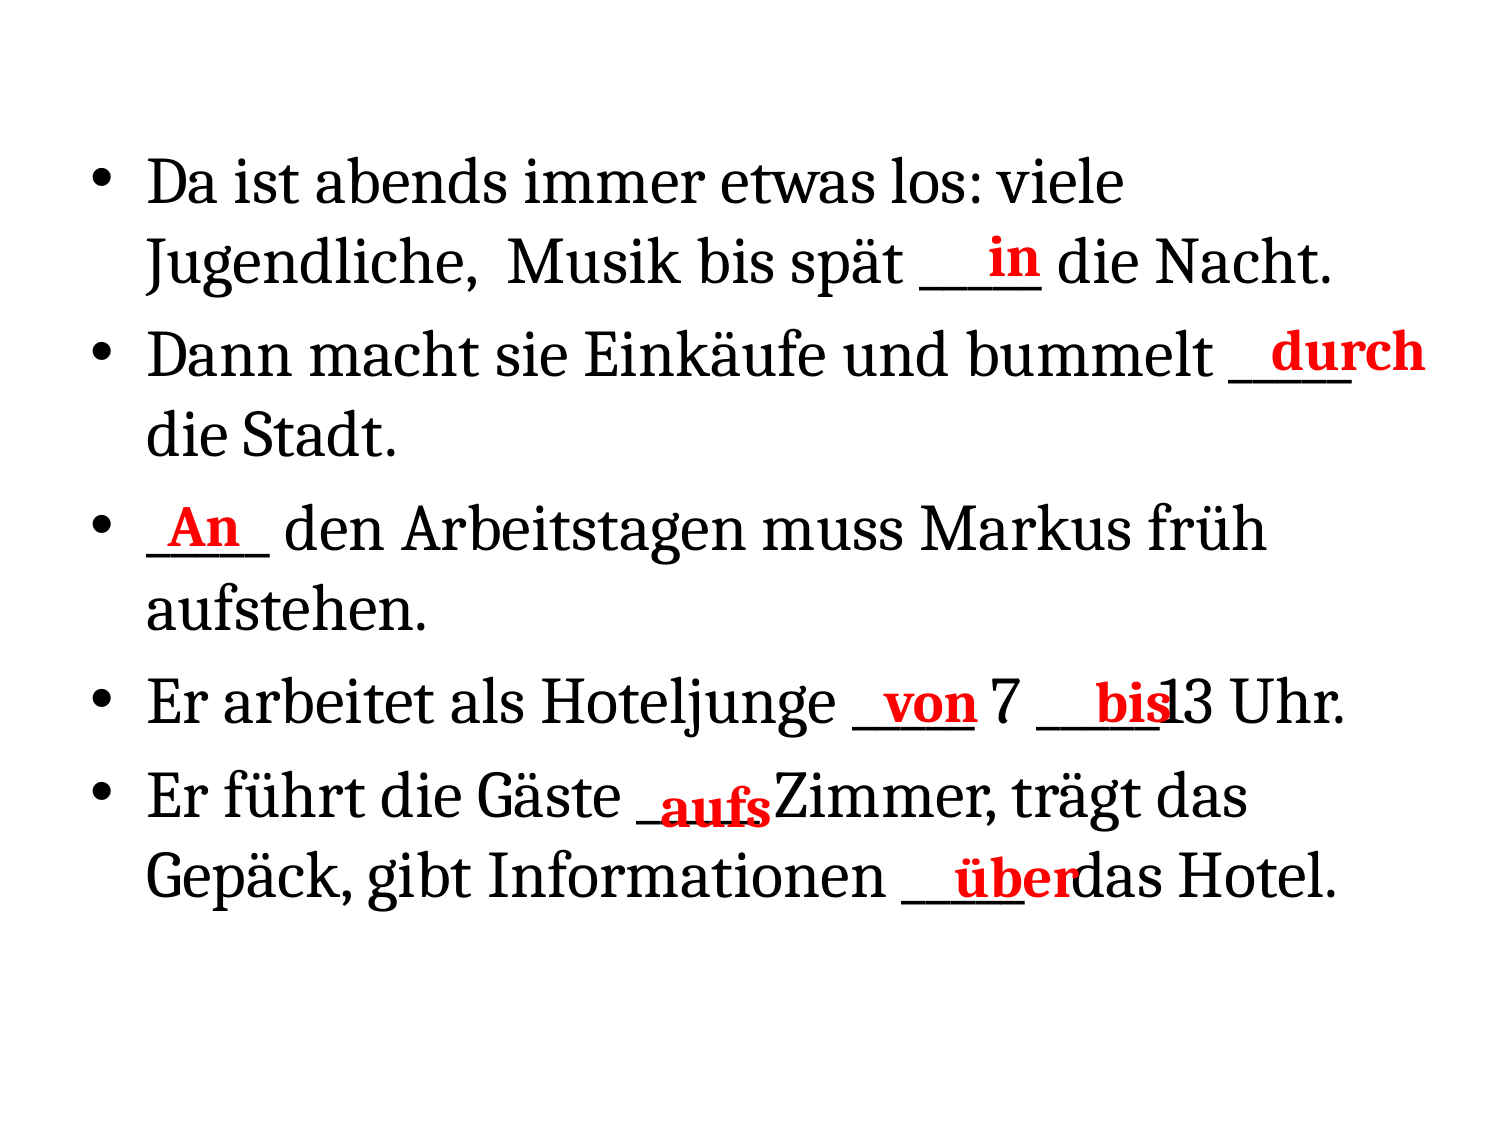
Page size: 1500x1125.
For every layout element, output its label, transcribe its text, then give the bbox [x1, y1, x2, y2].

list Da ist abends immer etwas los: viele Jugendliche, Musik bis spät _____ die Nacht. Dann macht sie Einkäufe und bummelt _____ die Stadt. _____ den Arbeitstagen muss Markus früh aufstehen. Er arbeitet als Hoteljunge _____ 7 _____13 Uhr. Er führt die Gäste _____ Zimmer, trägt das Gepäck, gibt Informationen _____ das Hotel. [75, 128, 1425, 1005]
text_box aufs [645, 761, 787, 847]
text_box durch [1256, 304, 1442, 390]
text_box An [153, 480, 256, 566]
text_box bis [1080, 656, 1187, 741]
text_box in [973, 210, 1057, 296]
text_box von [869, 656, 994, 741]
text_box über [939, 832, 1095, 917]
